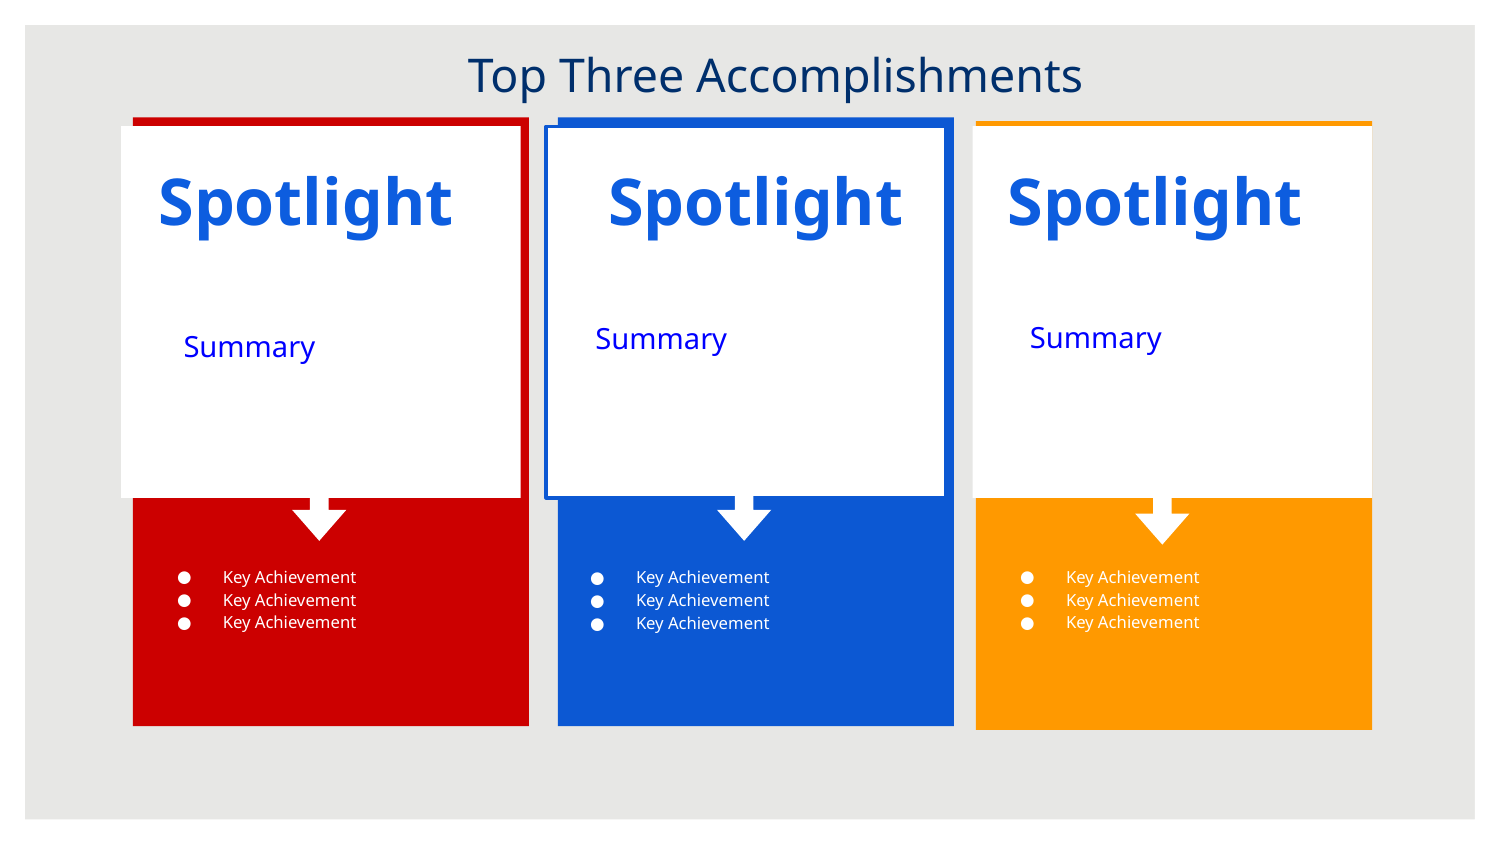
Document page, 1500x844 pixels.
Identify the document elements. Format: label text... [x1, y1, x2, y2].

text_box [120, 117, 530, 727]
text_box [545, 117, 955, 727]
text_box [972, 120, 1373, 731]
title Top Three Accomplishments [76, 27, 1475, 122]
